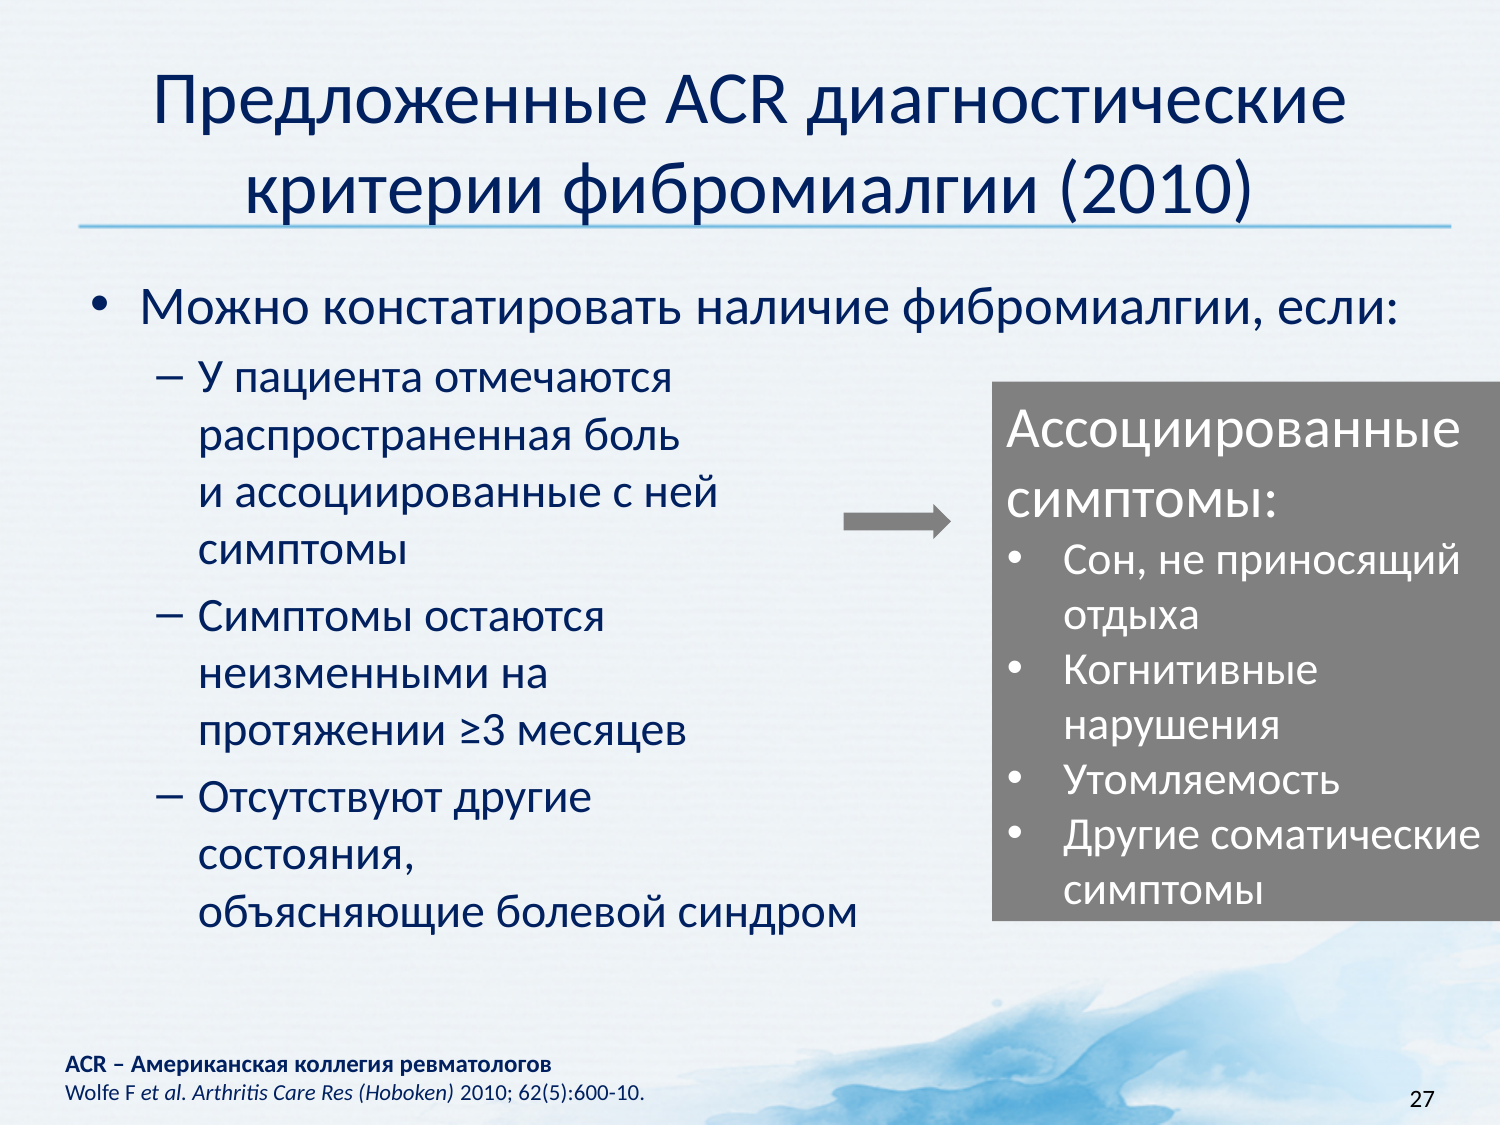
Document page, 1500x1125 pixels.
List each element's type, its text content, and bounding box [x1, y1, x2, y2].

text_box [841, 501, 954, 541]
text_box 27 [1100, 1067, 1450, 1125]
title Предложенные ACR диагностические критерии фибромиалгии (2010) [75, 45, 1425, 233]
text_box ACR – Американская коллегия ревматологов Wolfe F et al. Arthritis Care Res (Hoboken) 2010; 62(5):600-10. [64, 1040, 922, 1113]
picture [0, 0, 1500, 1125]
list Можно констатировать наличие фибромиалгии, если: У пациента отмечаются распространенная боль и ассоциированные с ней симптомы Симптомы остаются неизменными на протяжении ≥3 месяцев Отсутствуют другие состояния, объясняющие болевой синдром [75, 262, 1425, 1005]
text_box Ассоциированные симптомы: Сон, не приносящий отдыха Когнитивные нарушения Утомляемость Другие соматические симптомы [992, 381, 1500, 922]
